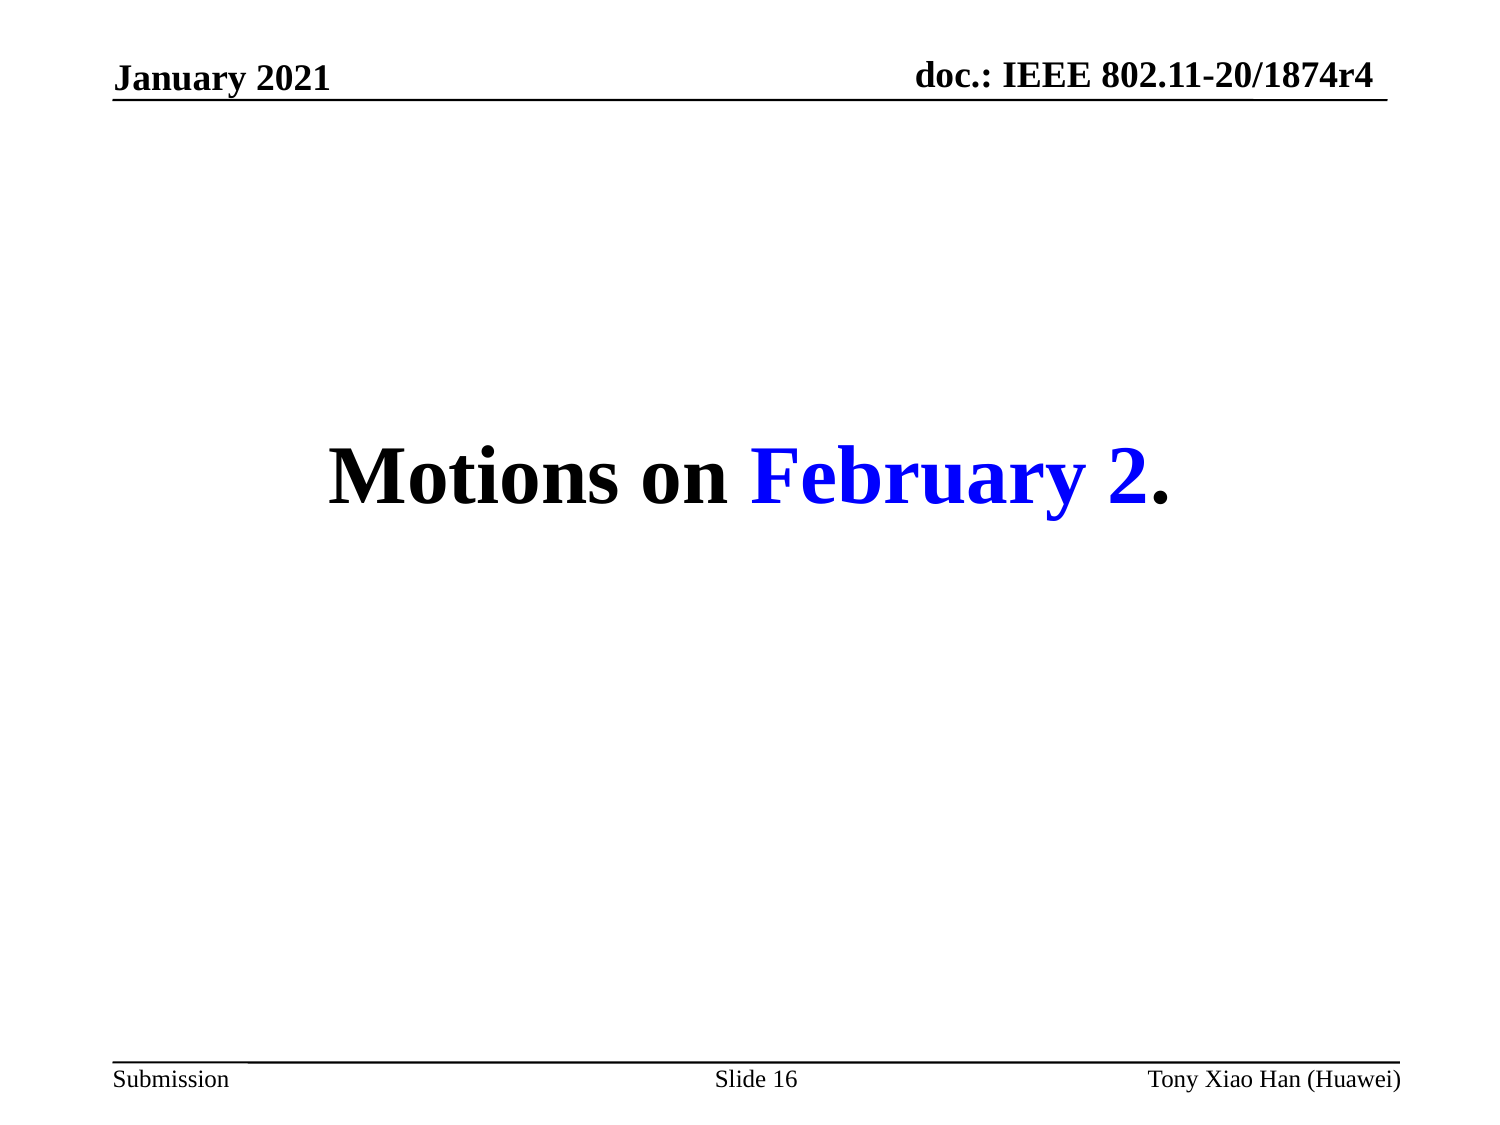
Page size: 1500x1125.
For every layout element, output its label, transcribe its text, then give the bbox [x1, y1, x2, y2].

slide_number Slide 16 [712, 1061, 800, 1093]
text_box Motions on February 2. [112, 412, 1388, 950]
footer Tony Xiao Han (Huawei) [999, 1061, 1402, 1093]
